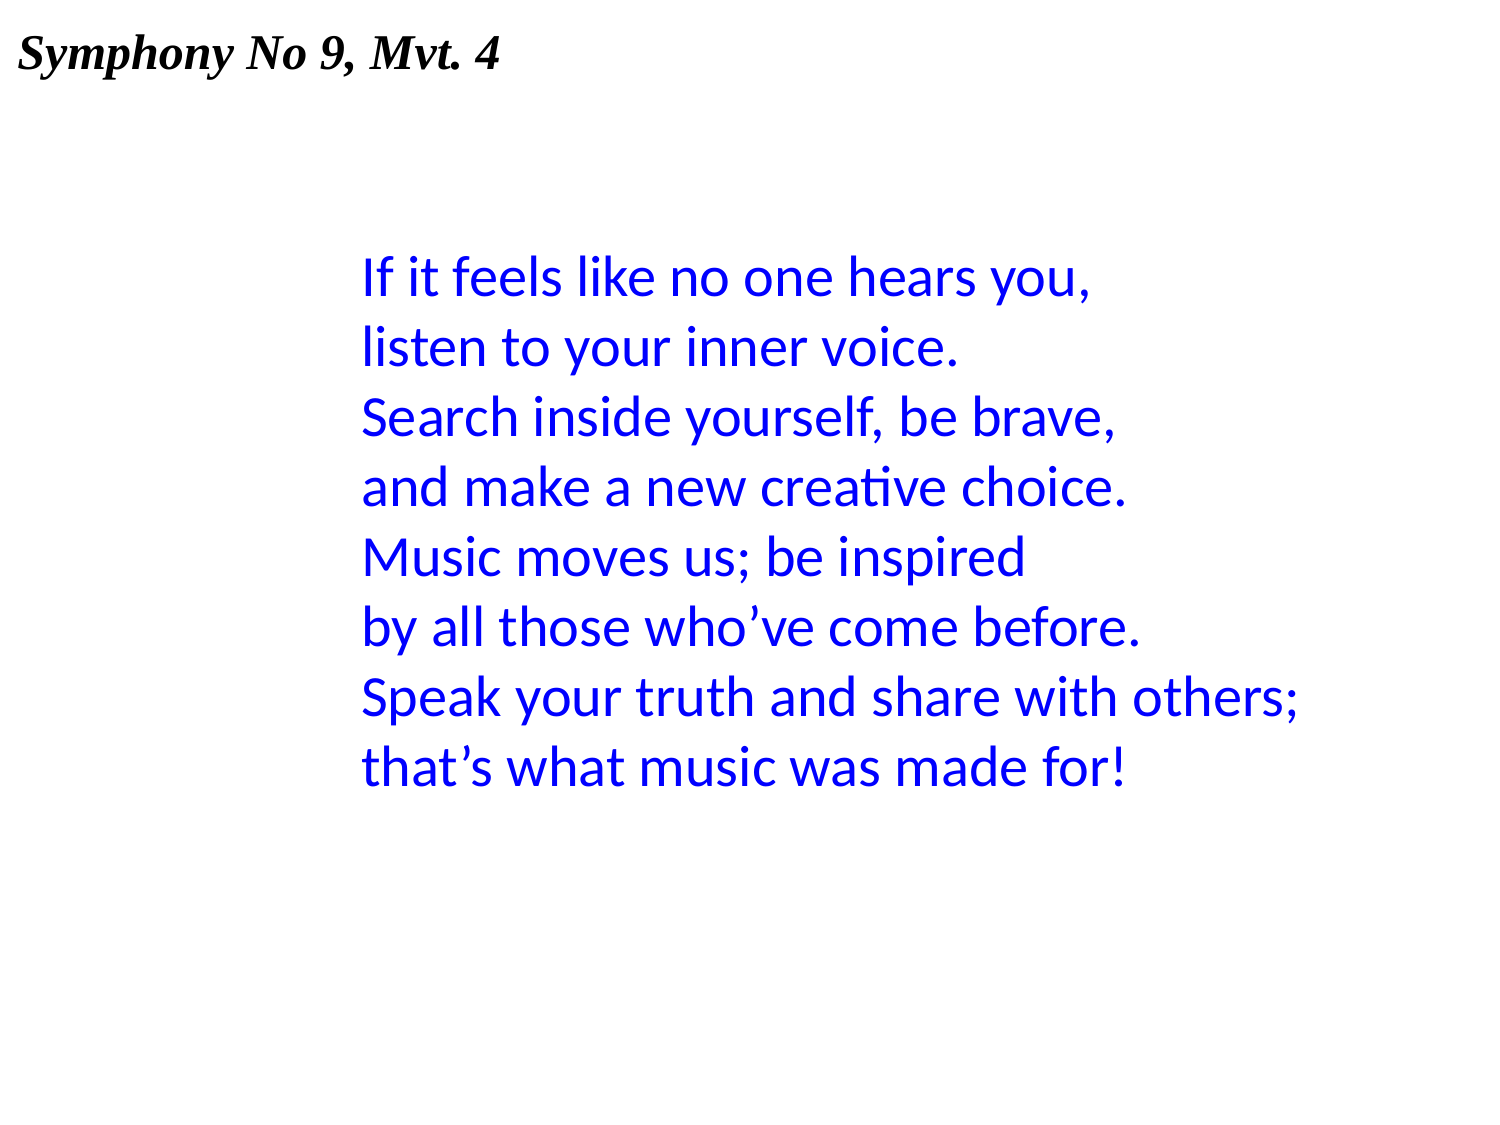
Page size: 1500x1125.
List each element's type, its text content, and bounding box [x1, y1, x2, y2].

text_box If it feels like no one hears you, listen to your inner voice. Search inside yourself, be brave, and make a new creative choice. Music moves us; be inspired by all those who’ve come before. Speak your truth and share with others; that’s what music was made for! [346, 231, 1315, 851]
text_box Symphony No 9, Mvt. 4 [2, 12, 516, 88]
